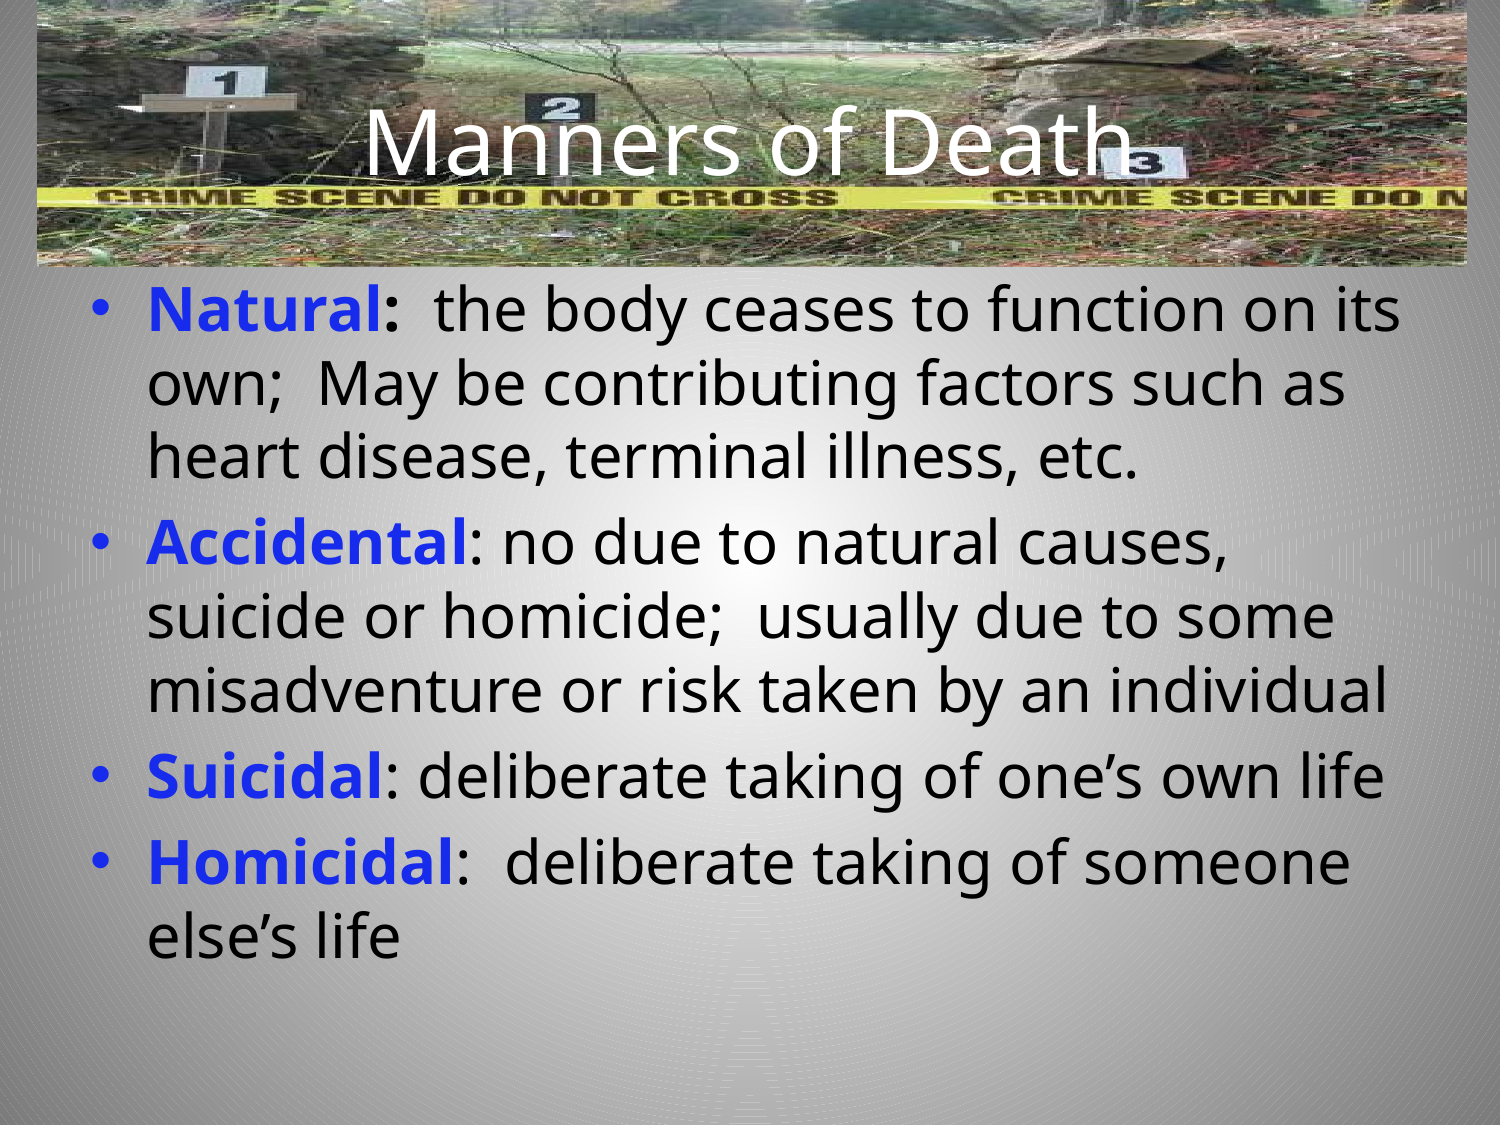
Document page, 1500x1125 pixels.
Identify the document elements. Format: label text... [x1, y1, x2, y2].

picture [37, 0, 1467, 267]
list Natural: the body ceases to function on its own; May be contributing factors such as heart disease, terminal illness, etc. Accidental: no due to natural causes, suicide or homicide; usually due to some misadventure or risk taken by an individual Suicidal: deliberate taking of one’s own life Homicidal: deliberate taking of someone else’s life [75, 276, 1425, 1005]
